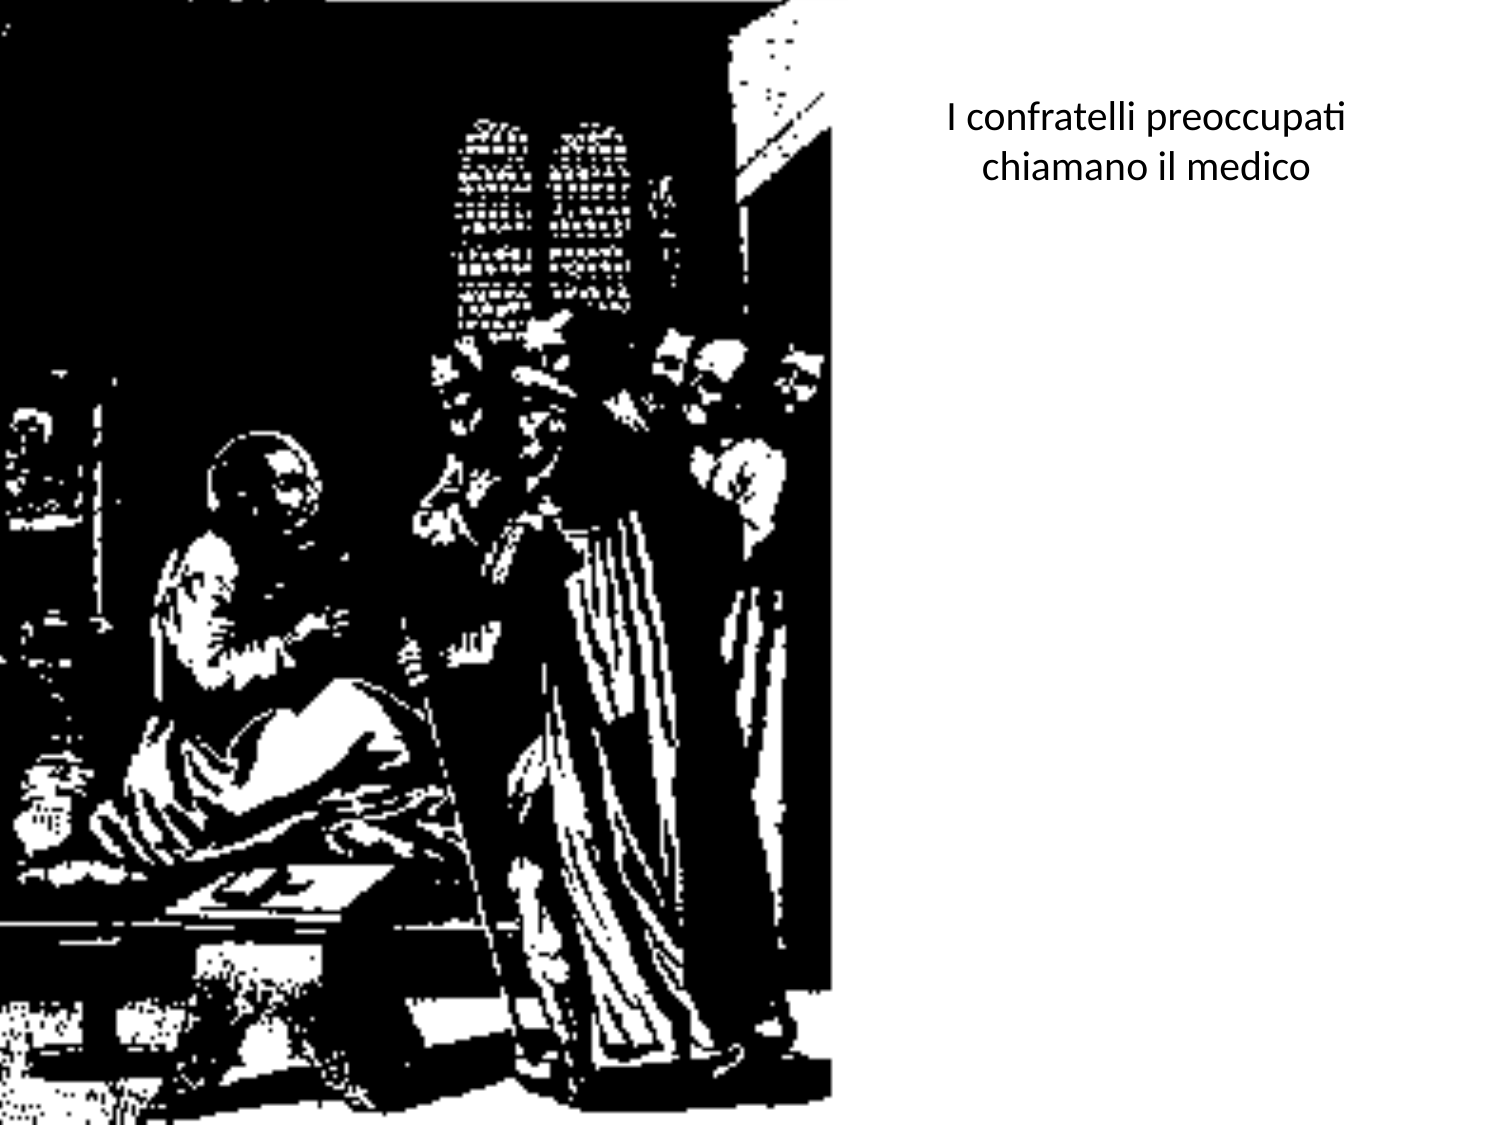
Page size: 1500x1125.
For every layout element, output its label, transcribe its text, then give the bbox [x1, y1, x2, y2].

title I confratelli preoccupati chiamano il medico [868, 45, 1425, 233]
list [0, 0, 848, 1125]
